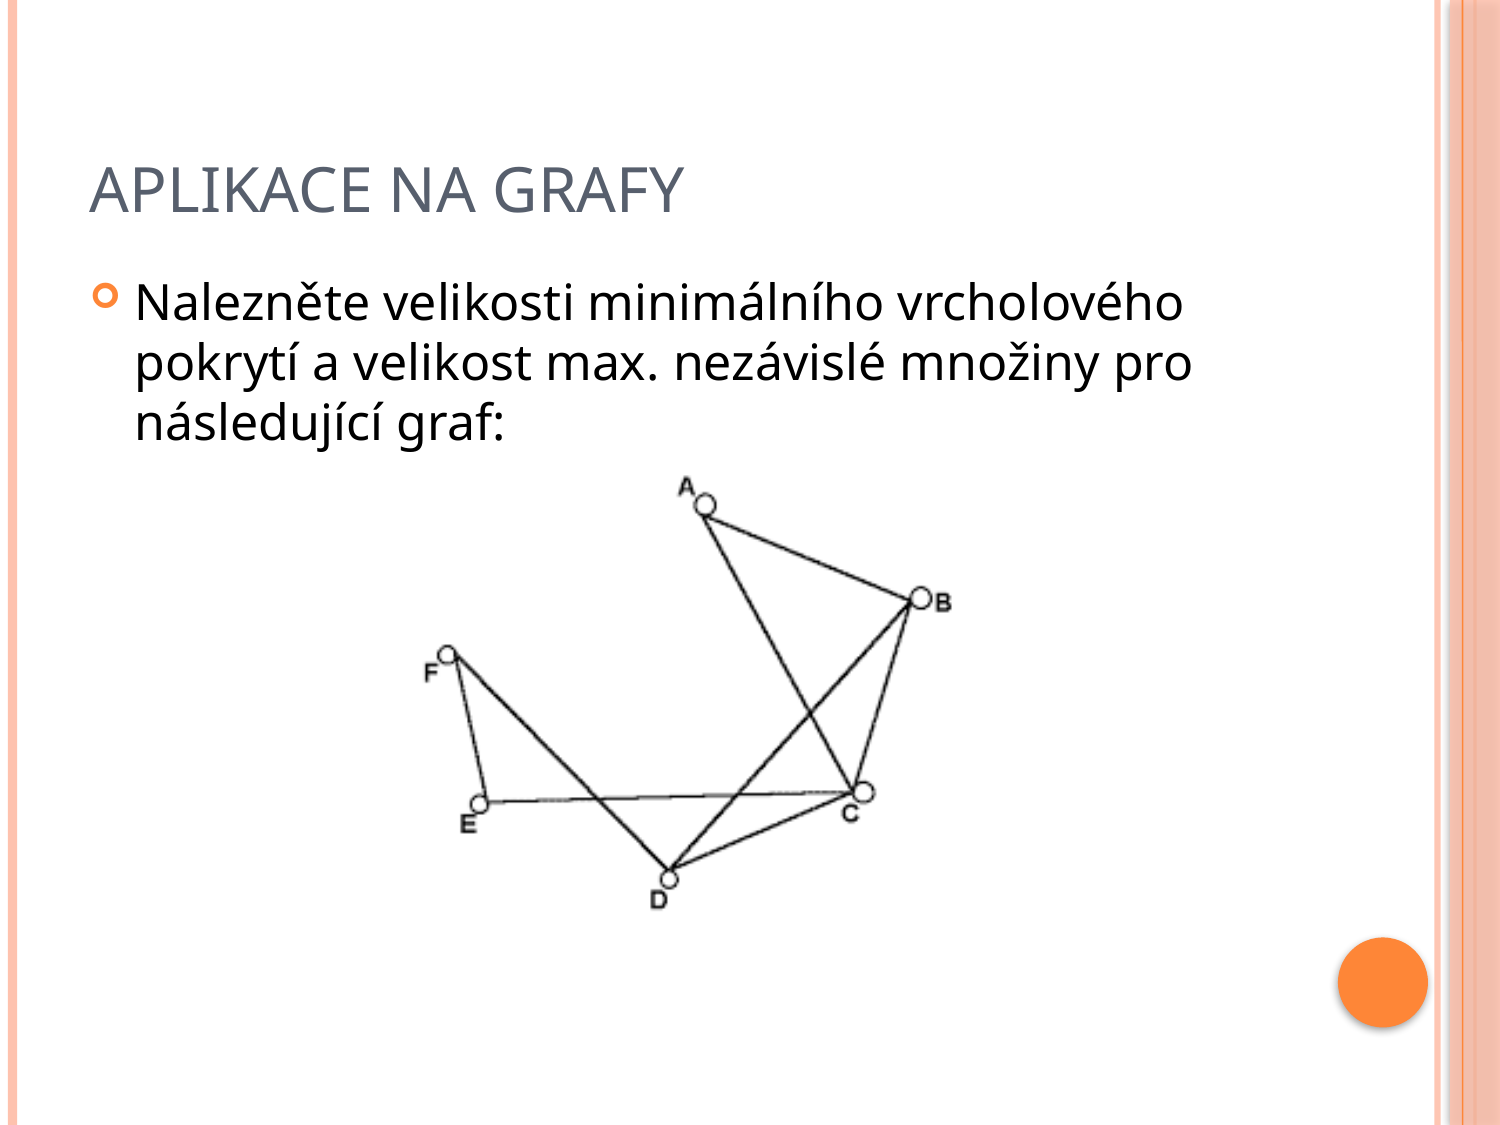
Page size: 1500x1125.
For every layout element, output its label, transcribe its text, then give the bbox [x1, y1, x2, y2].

picture [418, 467, 1027, 924]
list Nalezněte velikosti minimálního vrcholového pokrytí a velikost max. nezávislé množiny pro následující graf: [75, 262, 1300, 1062]
title Aplikace na grafy [75, 45, 1300, 233]
